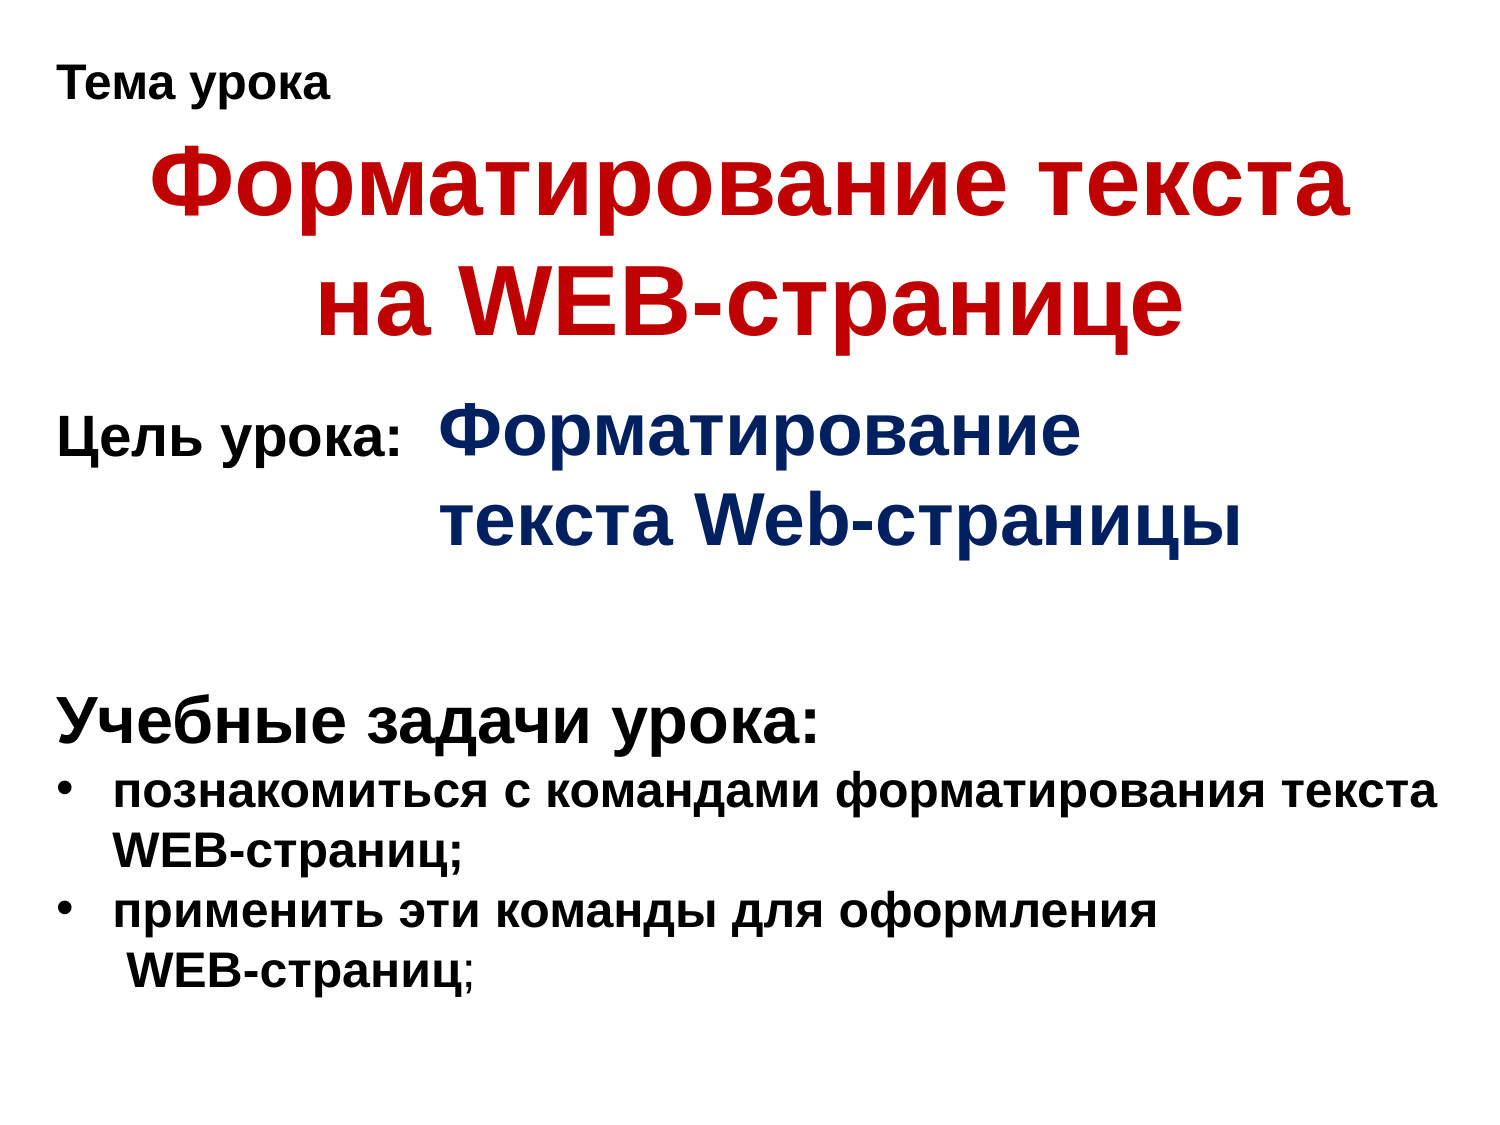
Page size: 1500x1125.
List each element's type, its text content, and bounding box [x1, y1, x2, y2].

text_box Учебные задачи урока: познакомиться с командами форматирования текста WEB-страниц; применить эти команды для оформления WEB-страниц; [41, 669, 1483, 1065]
text_box Цель урока: [41, 390, 423, 546]
text_box Тема урока [41, 42, 349, 118]
title Форматирование текста на WEB-странице [75, 118, 1425, 354]
text_box Форматирование текста Web-страницы [423, 373, 1463, 569]
